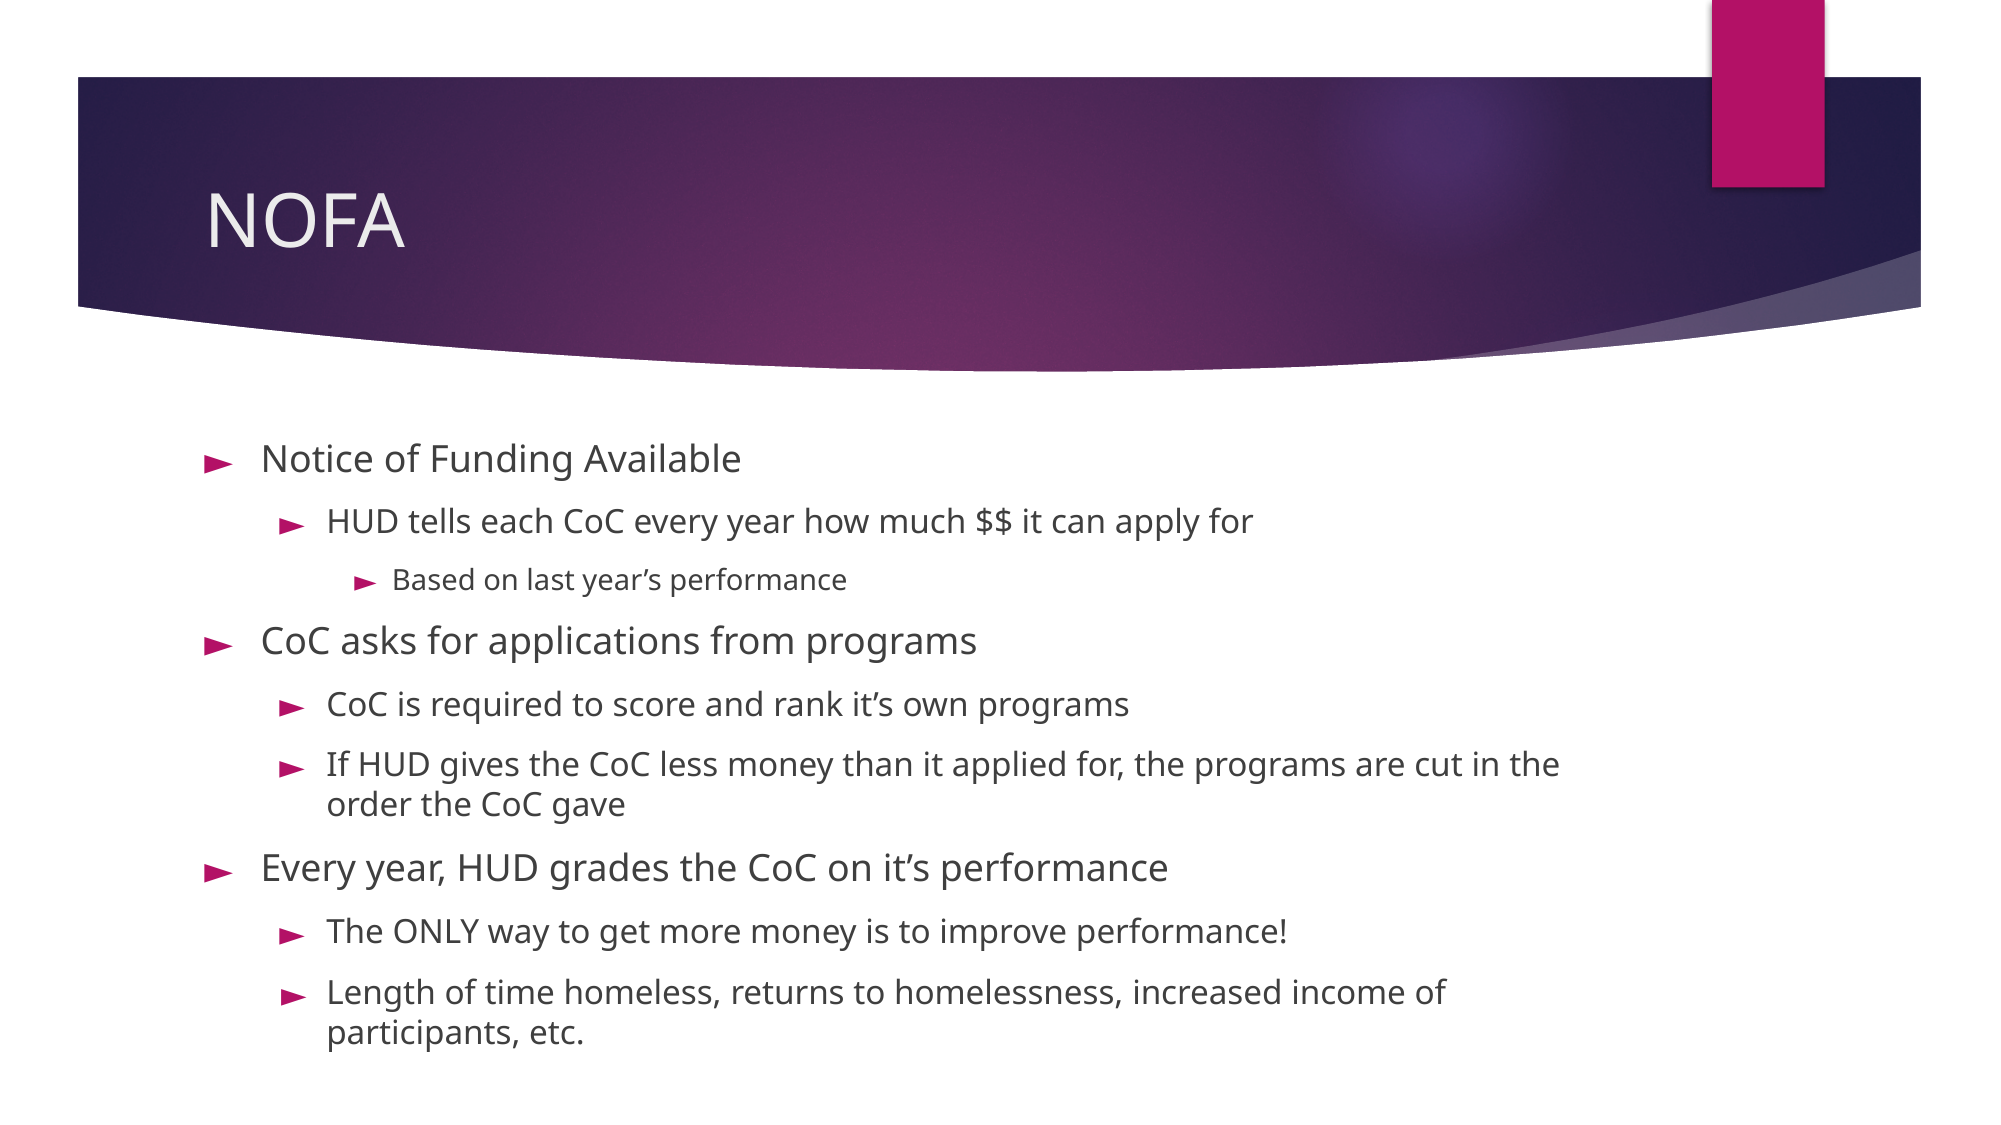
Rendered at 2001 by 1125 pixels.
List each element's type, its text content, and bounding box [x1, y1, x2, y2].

picture [79, 78, 1920, 371]
title NOFA [189, 159, 1627, 276]
list Notice of Funding Available HUD tells each CoC every year how much $$ it can apply for Based on last year’s performance CoC asks for applications from programs CoC is required to score and rank it’s own programs If HUD gives the CoC less money than it applied for, the programs are cut in the order the CoC gave Every year, HUD grades the CoC on it’s performance The ONLY way to get more money is to improve performance! Length of time homeless, returns to homelessness, increased income of participants, etc. [189, 427, 1638, 1077]
